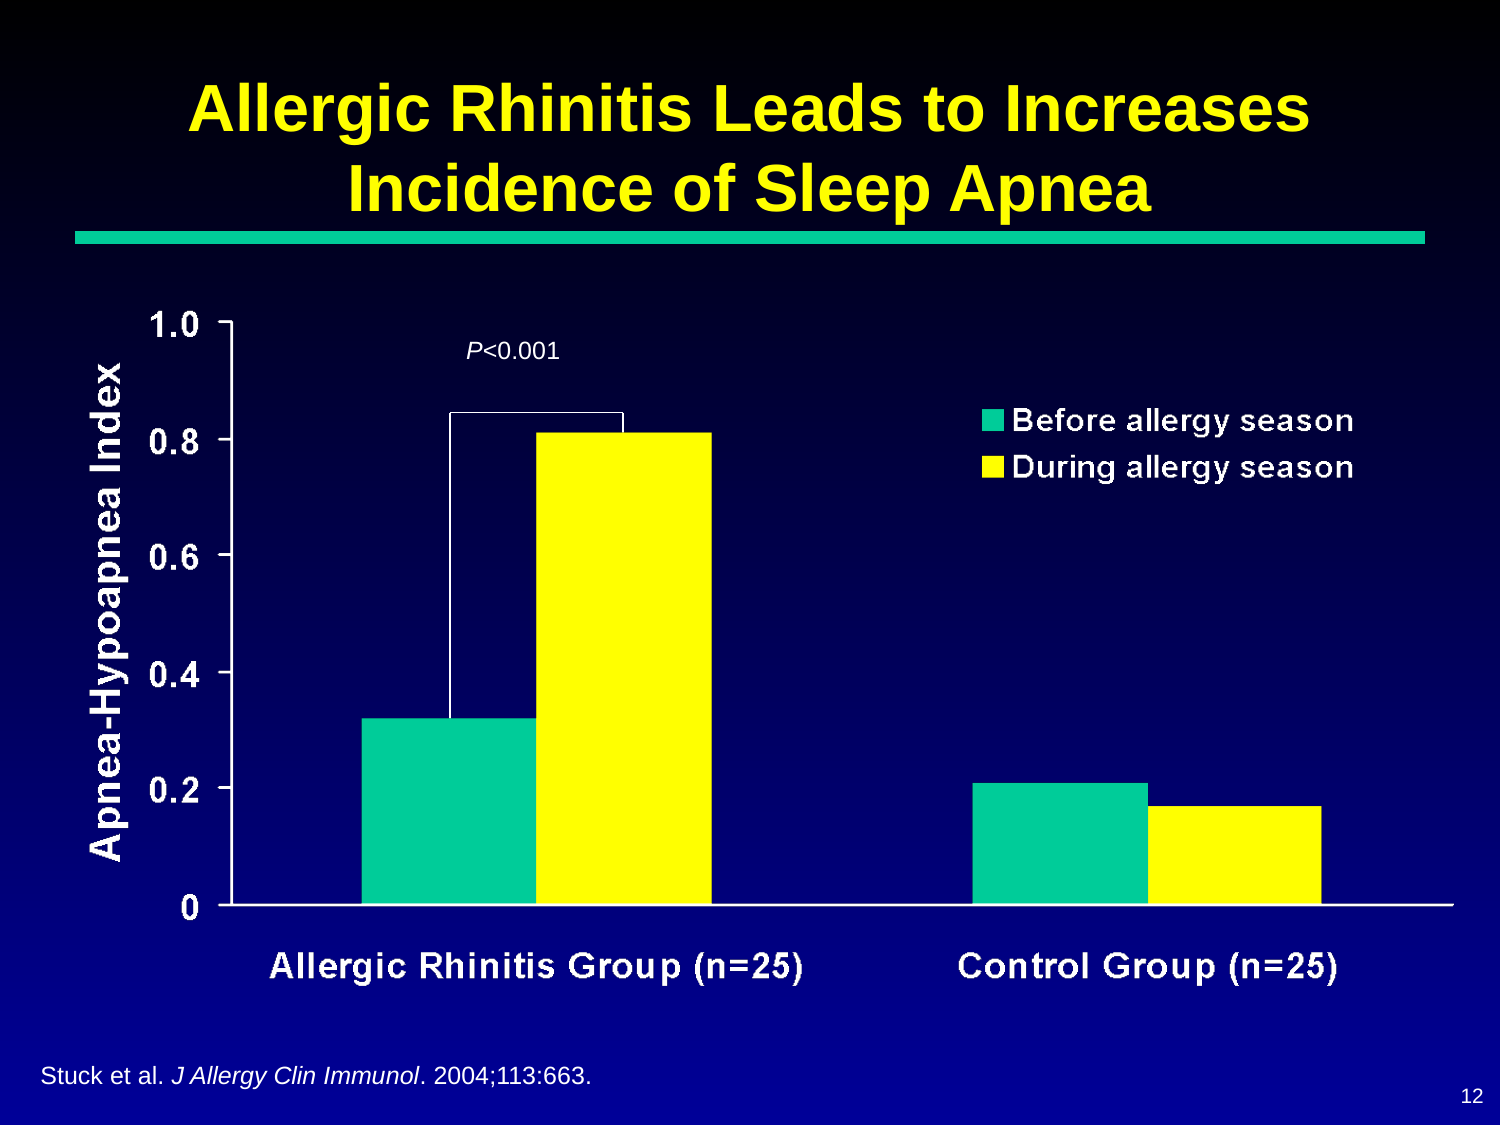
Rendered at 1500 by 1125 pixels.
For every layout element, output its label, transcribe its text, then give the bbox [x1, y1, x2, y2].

text_box Stuck et al. J Allergy Clin Immunol. 2004;113:663. [40, 1044, 1058, 1090]
picture [11, 264, 1489, 1023]
title Allergic Rhinitis Leads to Increases Incidence of Sleep Apnea [75, 37, 1425, 226]
